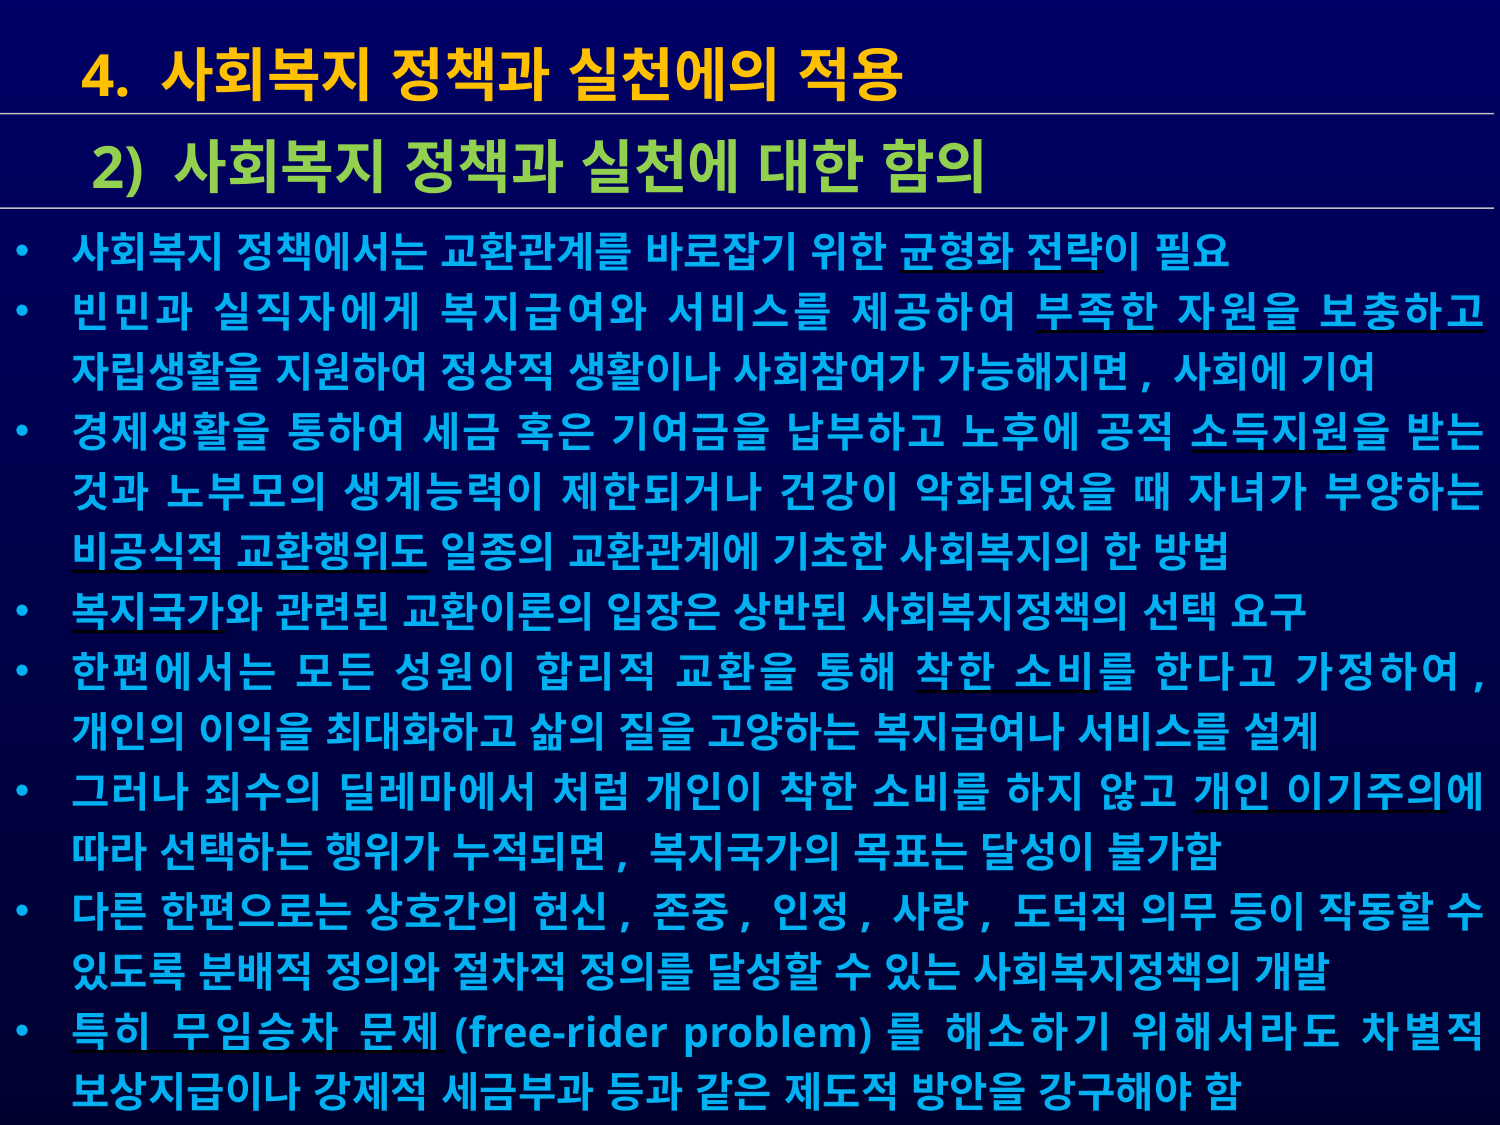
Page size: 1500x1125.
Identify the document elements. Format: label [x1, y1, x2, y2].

text_box [0, 30, 1500, 1125]
